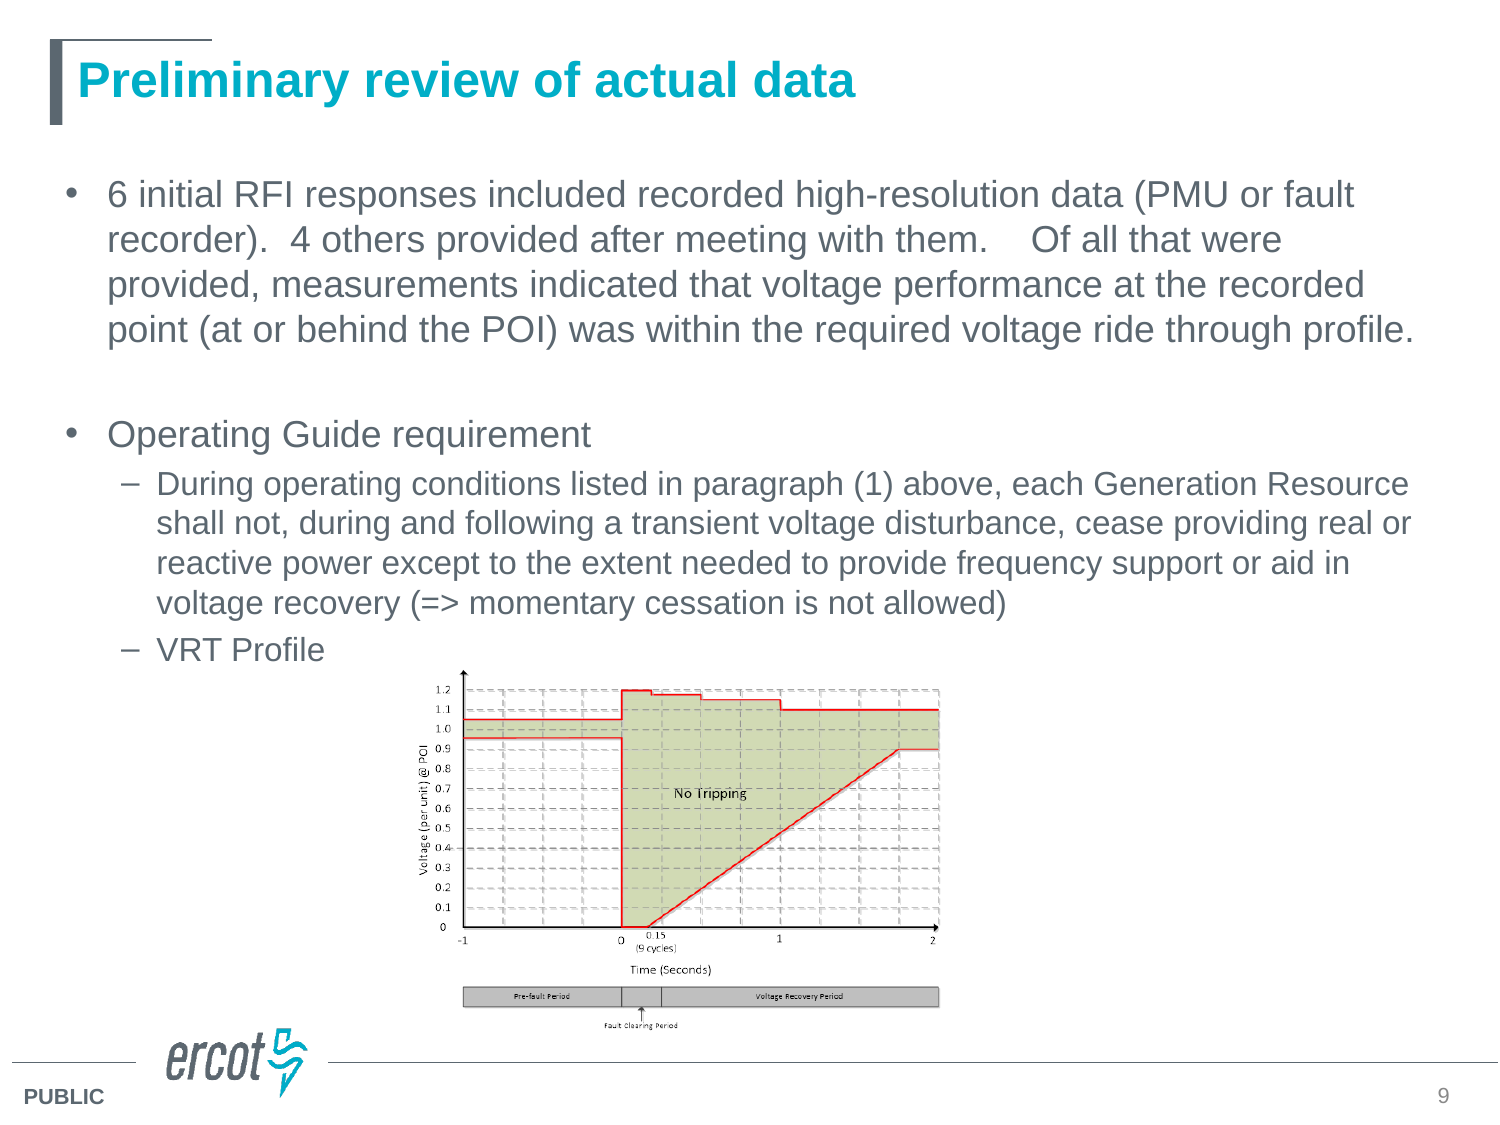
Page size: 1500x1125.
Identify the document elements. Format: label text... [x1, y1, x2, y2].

picture [412, 662, 951, 1039]
title Preliminary review of actual data [62, 40, 1450, 125]
picture [163, 1024, 310, 1100]
slide_number 9 [1400, 1076, 1488, 1113]
list 6 initial RFI responses included recorded high-resolution data (PMU or fault recorder). 4 others provided after meeting with them. Of all that were provided, measurements indicated that voltage performance at the recorded point (at or behind the POI) was within the required voltage ride through profile. Operating Guide requirement During operating conditions listed in paragraph (1) above, each Generation Resource shall not, during and following a transient voltage disturbance, cease providing real or reactive power except to the extent needed to provide frequency support or aid in voltage recovery (=> momentary cessation is not allowed) VRT Profile [50, 162, 1450, 992]
